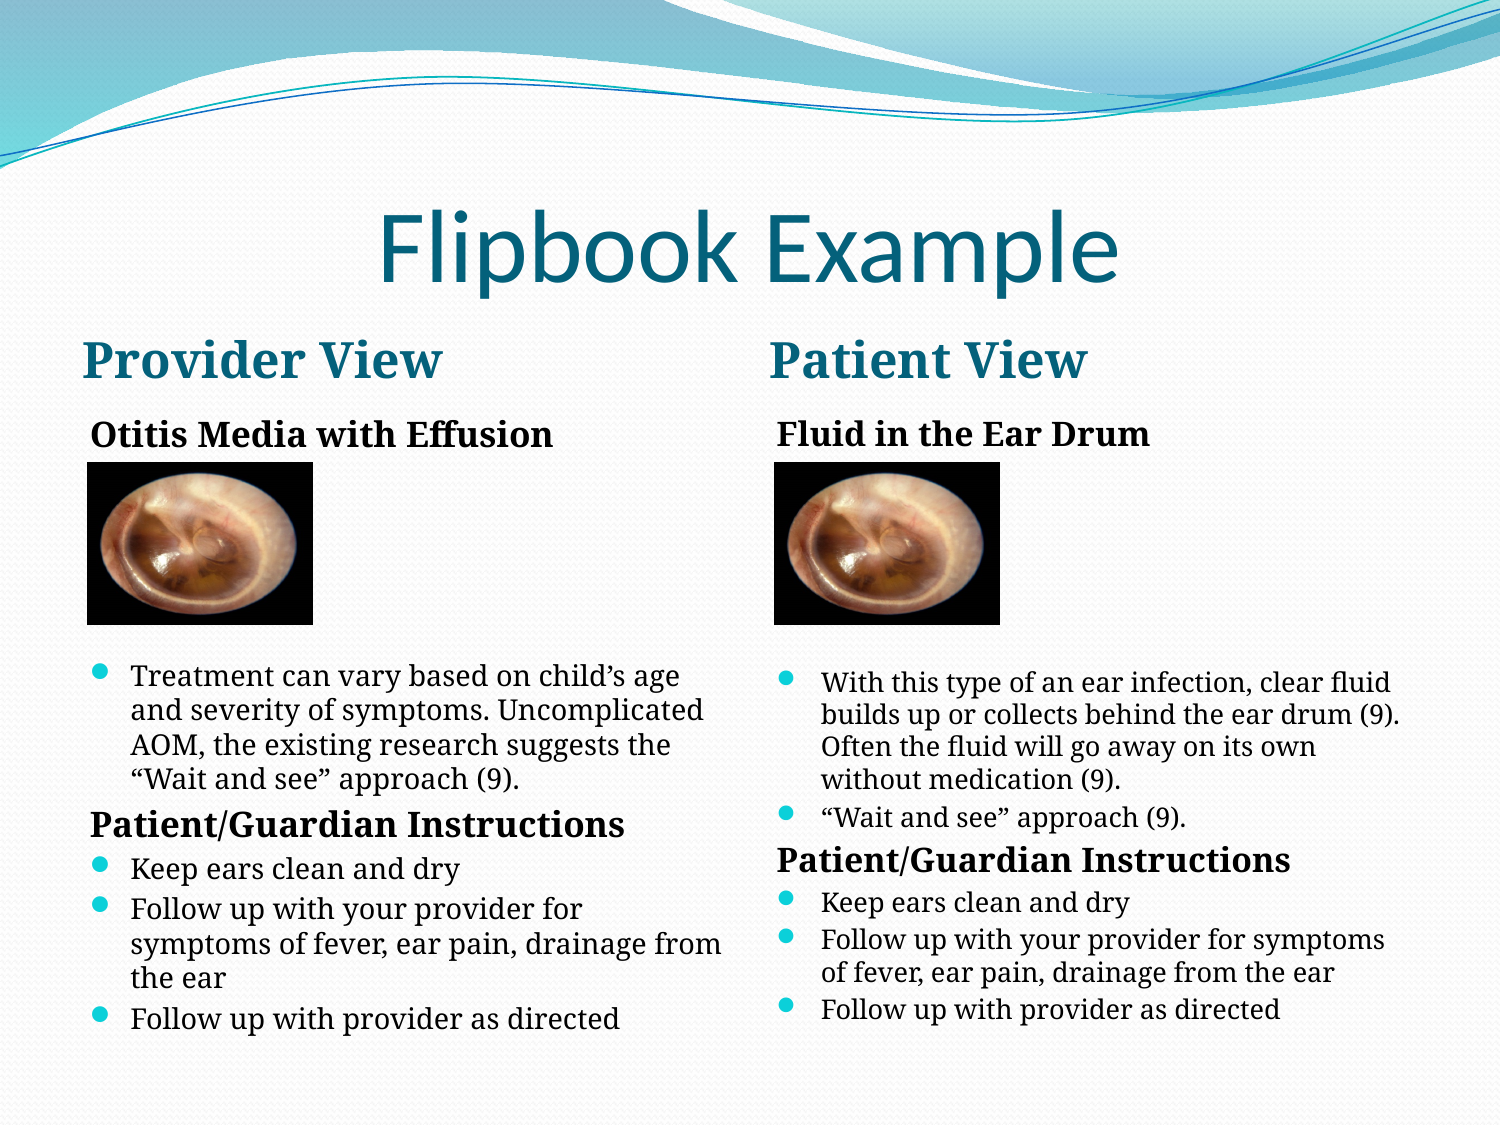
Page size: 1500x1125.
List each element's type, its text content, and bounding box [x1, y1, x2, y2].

list Patient View [761, 305, 1425, 412]
list Fluid in the Ear Drum With this type of an ear infection, clear fluid builds up or collects behind the ear drum (9). Often the fluid will go away on its own without medication (9). “Wait and see” approach (9). Patient/Guardian Instructions Keep ears clean and dry Follow up with your provider for symptoms of fever, ear pain, drainage from the ear Follow up with provider as directed [761, 412, 1425, 1044]
picture [774, 462, 1001, 626]
list Provider View [75, 304, 738, 412]
list Otitis Media with Effusion Treatment can vary based on child’s age and severity of symptoms. Uncomplicated AOM, the existing research suggests the “Wait and see” approach (9). Patient/Guardian Instructions Keep ears clean and dry Follow up with your provider for symptoms of fever, ear pain, drainage from the ear Follow up with provider as directed [75, 412, 738, 1044]
title Flipbook Example [75, 115, 1425, 303]
picture [87, 462, 313, 626]
